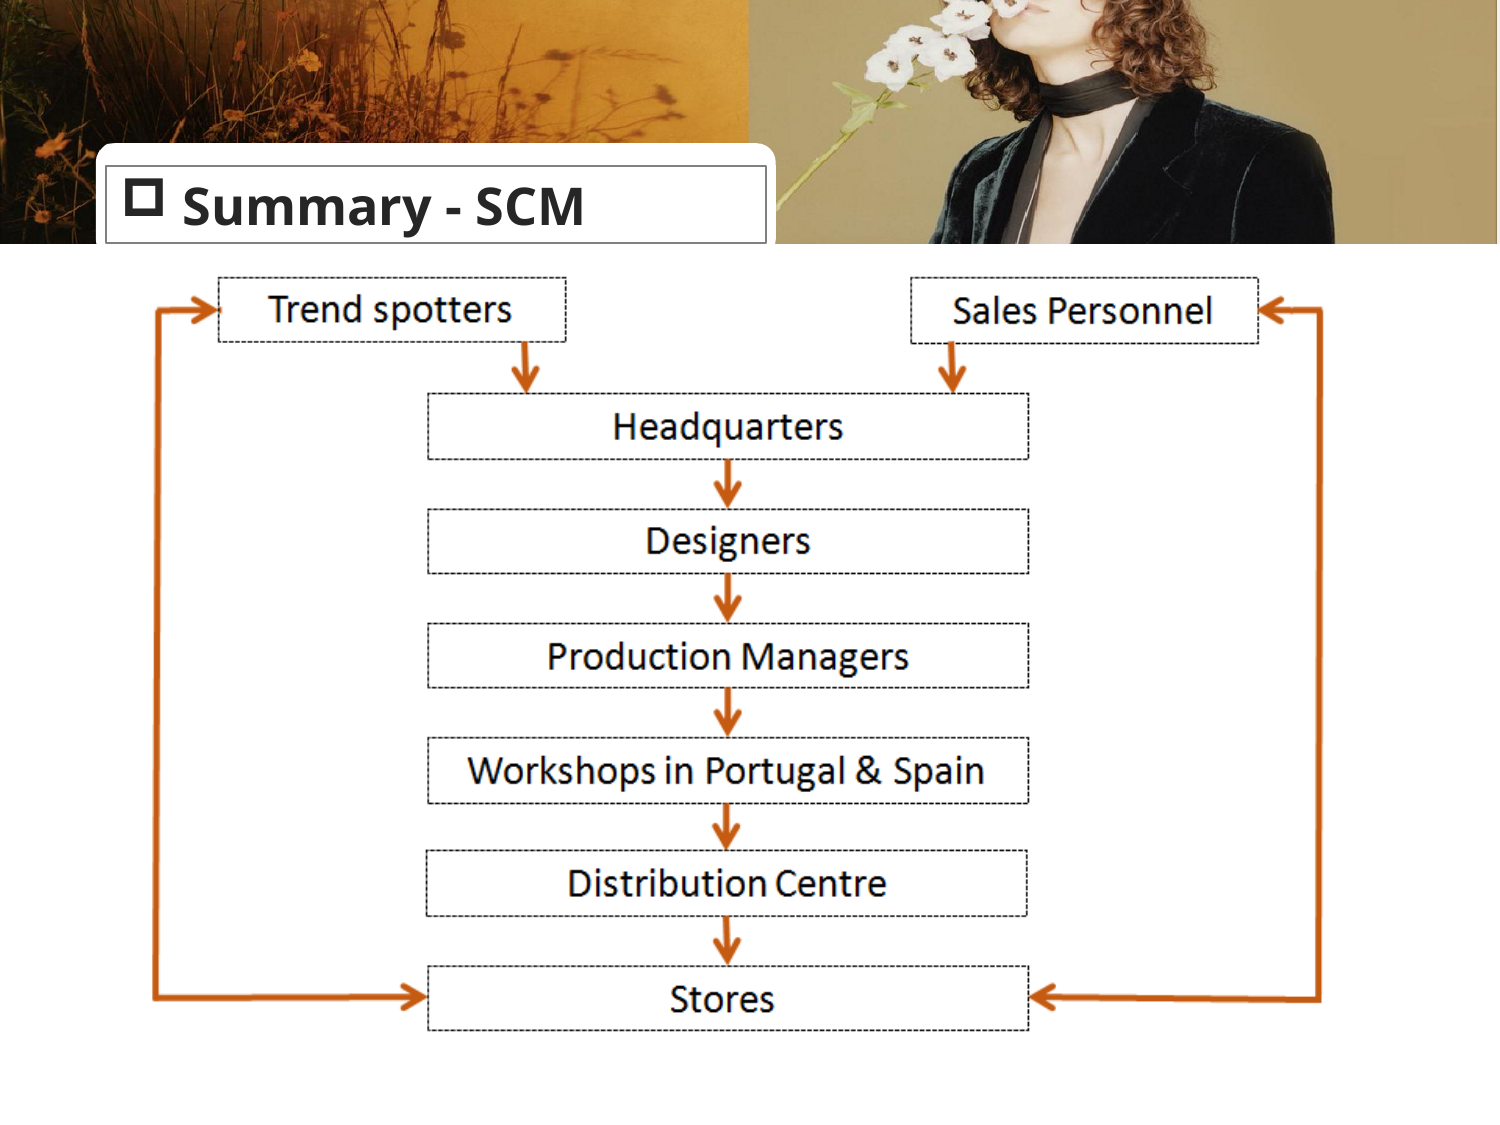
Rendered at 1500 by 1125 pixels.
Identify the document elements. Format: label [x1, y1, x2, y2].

text_box [0, 0, 1500, 259]
picture [151, 271, 1353, 1058]
